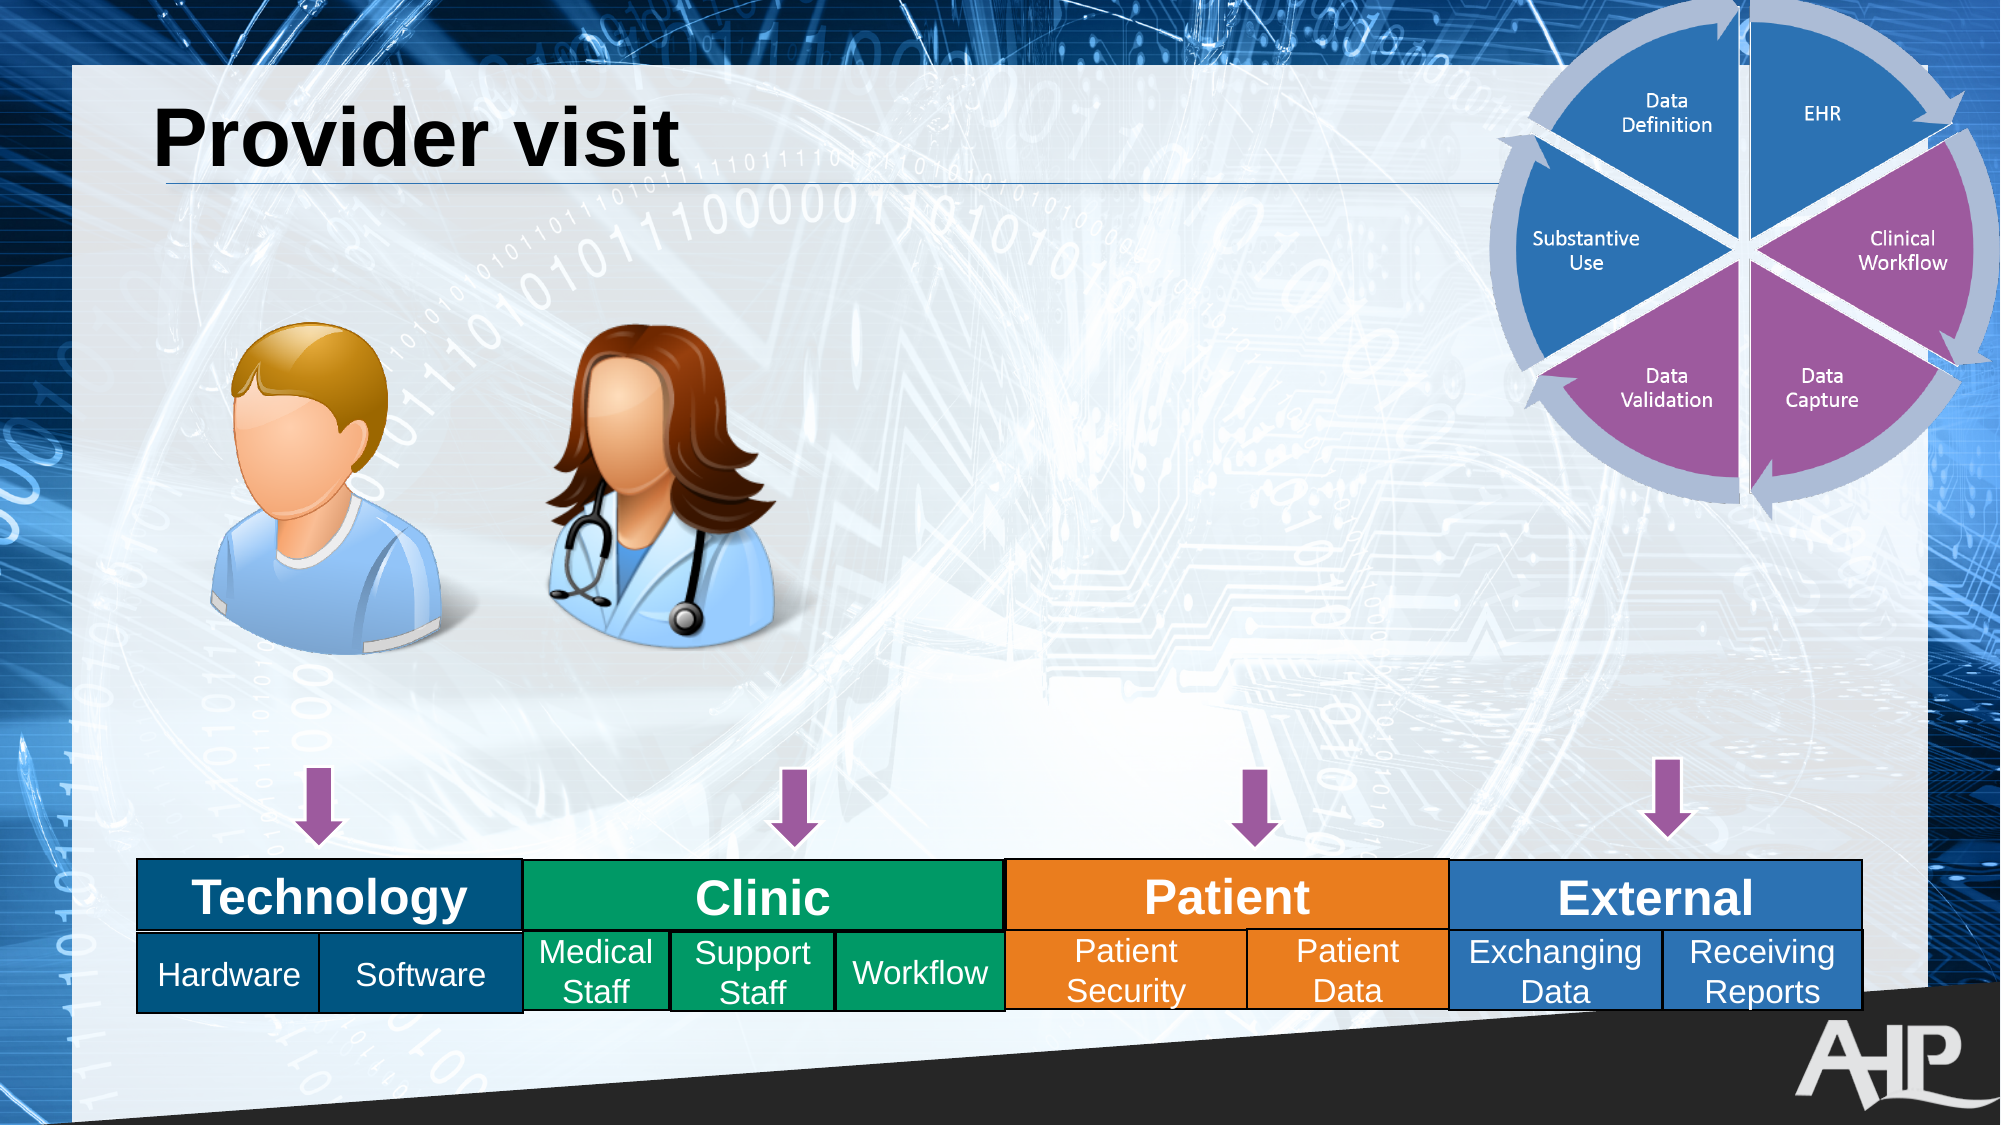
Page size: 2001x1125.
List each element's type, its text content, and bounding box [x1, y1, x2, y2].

text_box [763, 766, 827, 852]
text_box Technology [136, 858, 523, 931]
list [210, 322, 484, 656]
title Provider visit [137, 78, 1489, 201]
text_box Clinic [523, 859, 1004, 931]
text_box Exchanging Data [1448, 929, 1661, 1011]
text_box Patient [1004, 858, 1450, 929]
text_box Patient Security [1004, 929, 1246, 1010]
text_box [1223, 766, 1287, 852]
text_box Medical Staff [522, 930, 671, 1011]
text_box Receiving Reports [1661, 929, 1864, 1011]
text_box Hardware [136, 932, 318, 1014]
text_box [1636, 756, 1700, 842]
text_box Patient Data [1246, 928, 1448, 1010]
text_box Workflow [835, 931, 1006, 1012]
text_box Support Staff [670, 931, 835, 1012]
text_box Software [318, 932, 524, 1014]
picture [0, 0, 2001, 1125]
text_box External [1448, 859, 1863, 929]
text_box [287, 764, 351, 850]
